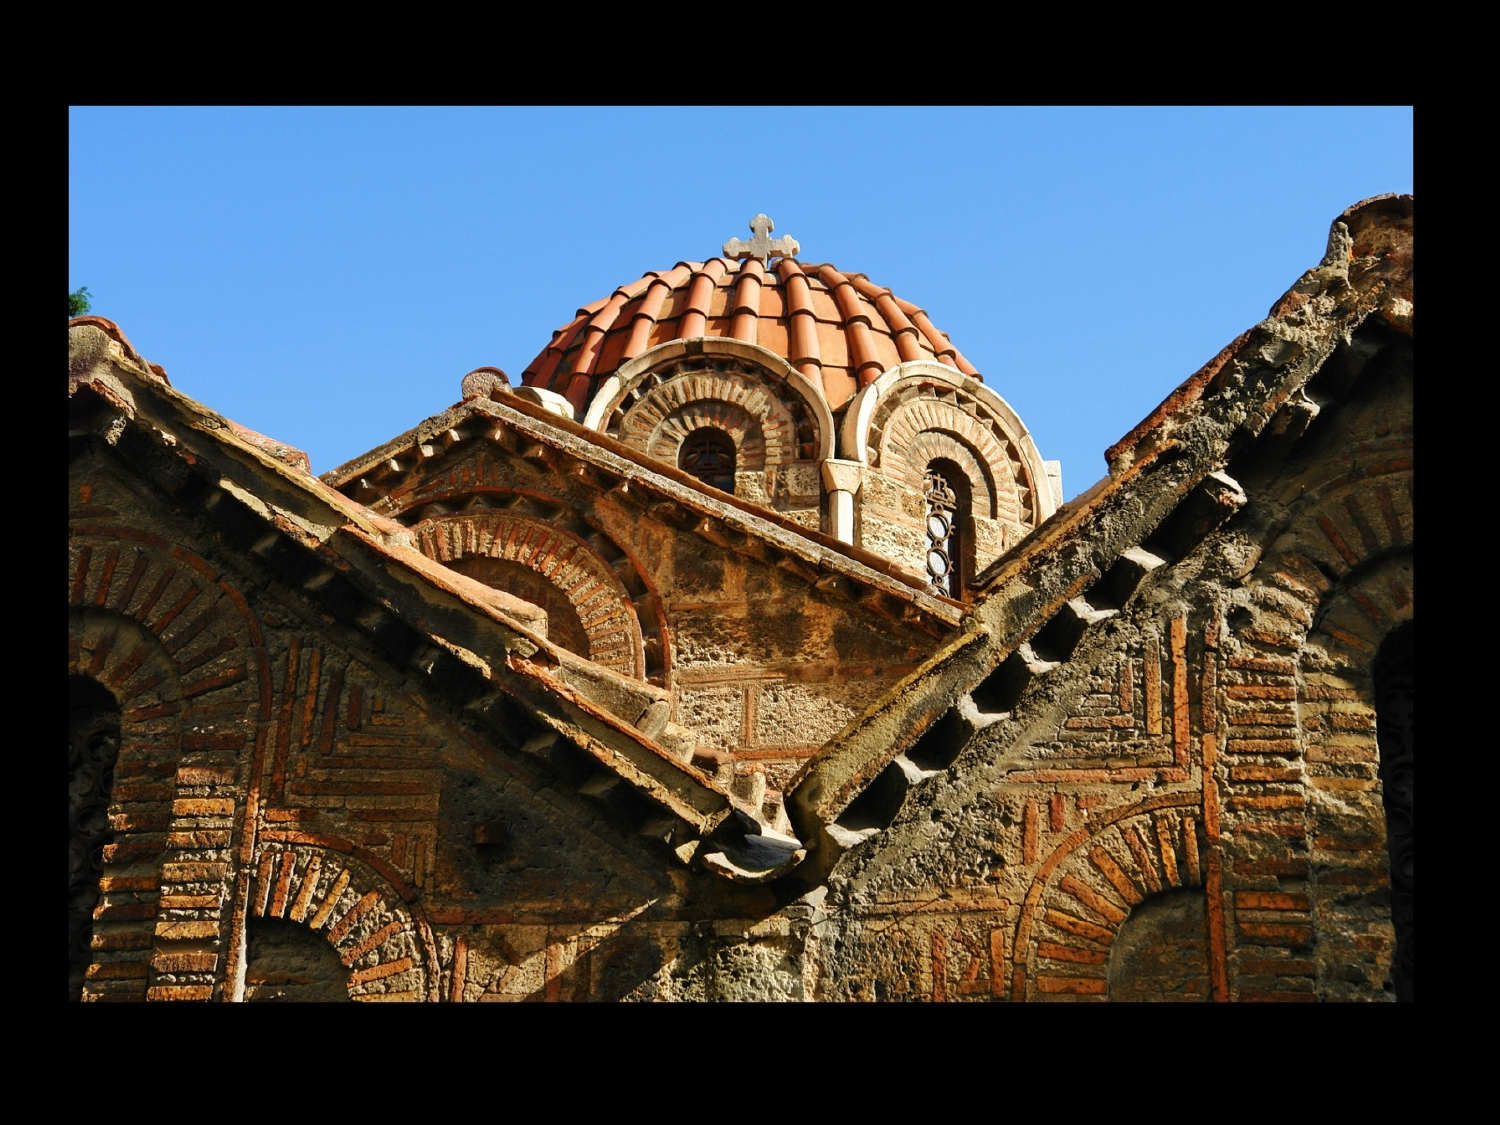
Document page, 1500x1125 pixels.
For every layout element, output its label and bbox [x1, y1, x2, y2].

picture [62, 99, 1419, 1008]
